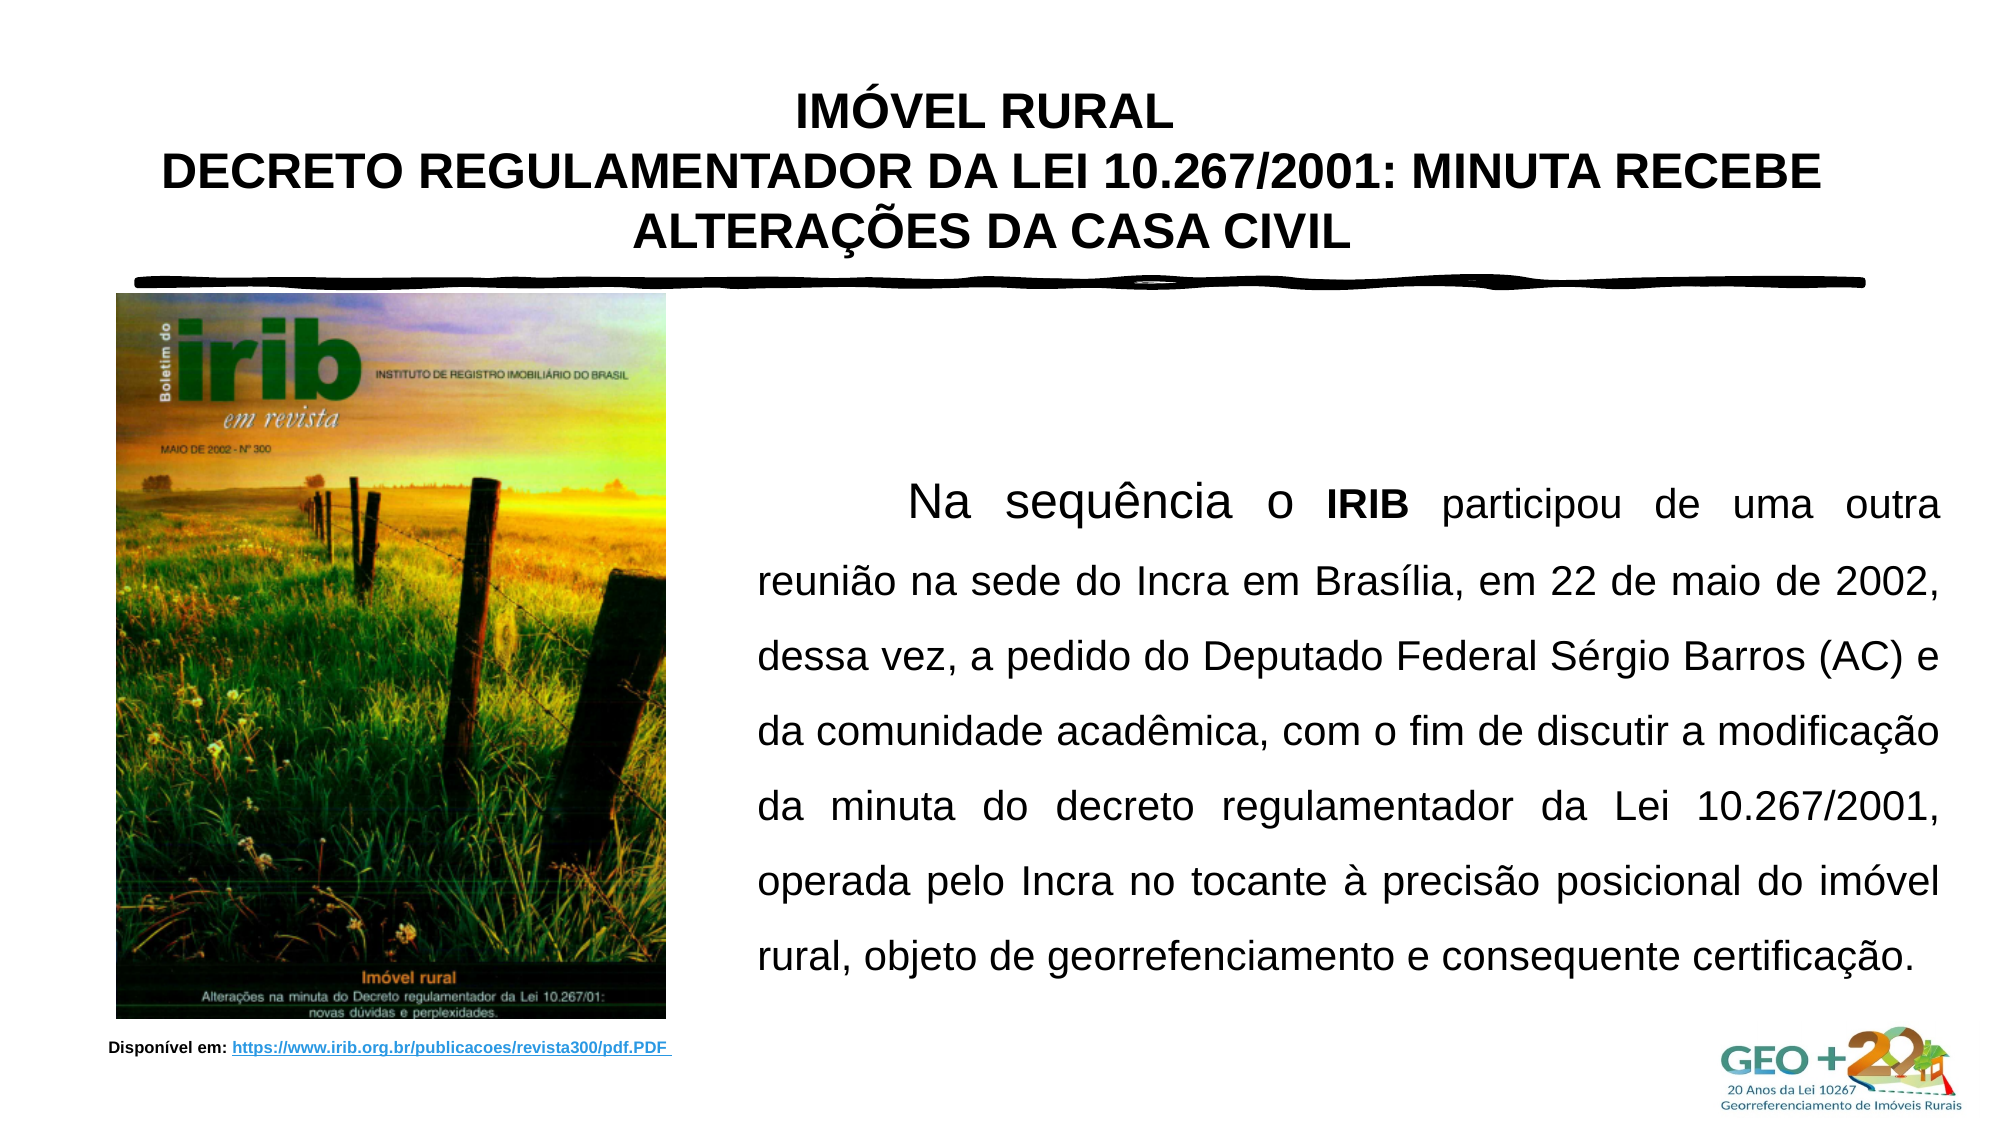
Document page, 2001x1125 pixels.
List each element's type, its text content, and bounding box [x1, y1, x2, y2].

text_box Na sequência o IRIB participou de uma outra reunião na sede do Incra em Brasília, em 22 de maio de 2002, dessa vez, a pedido do Deputado Federal Sérgio Barros (AC) e da comunidade acadêmica, com o fim de discutir a modificação da minuta do decreto regulamentador da Lei 10.267/2001, operada pelo Incra no tocante à precisão posicional do imóvel rural, objeto de georrefenciamento e consequente certificação. [742, 431, 1956, 987]
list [116, 293, 666, 1019]
text_box Disponível em: https://www.irib.org.br/publicacoes/revista300/pdf.PDF [93, 1029, 689, 1065]
title IMÓVEL RURAL DECRETO REGULAMENTADOR DA LEI 10.267/2001: MINUTA RECEBE ALTERAÇÕES DA CASA CIVIL [137, 59, 1847, 278]
picture [1713, 1021, 1980, 1118]
